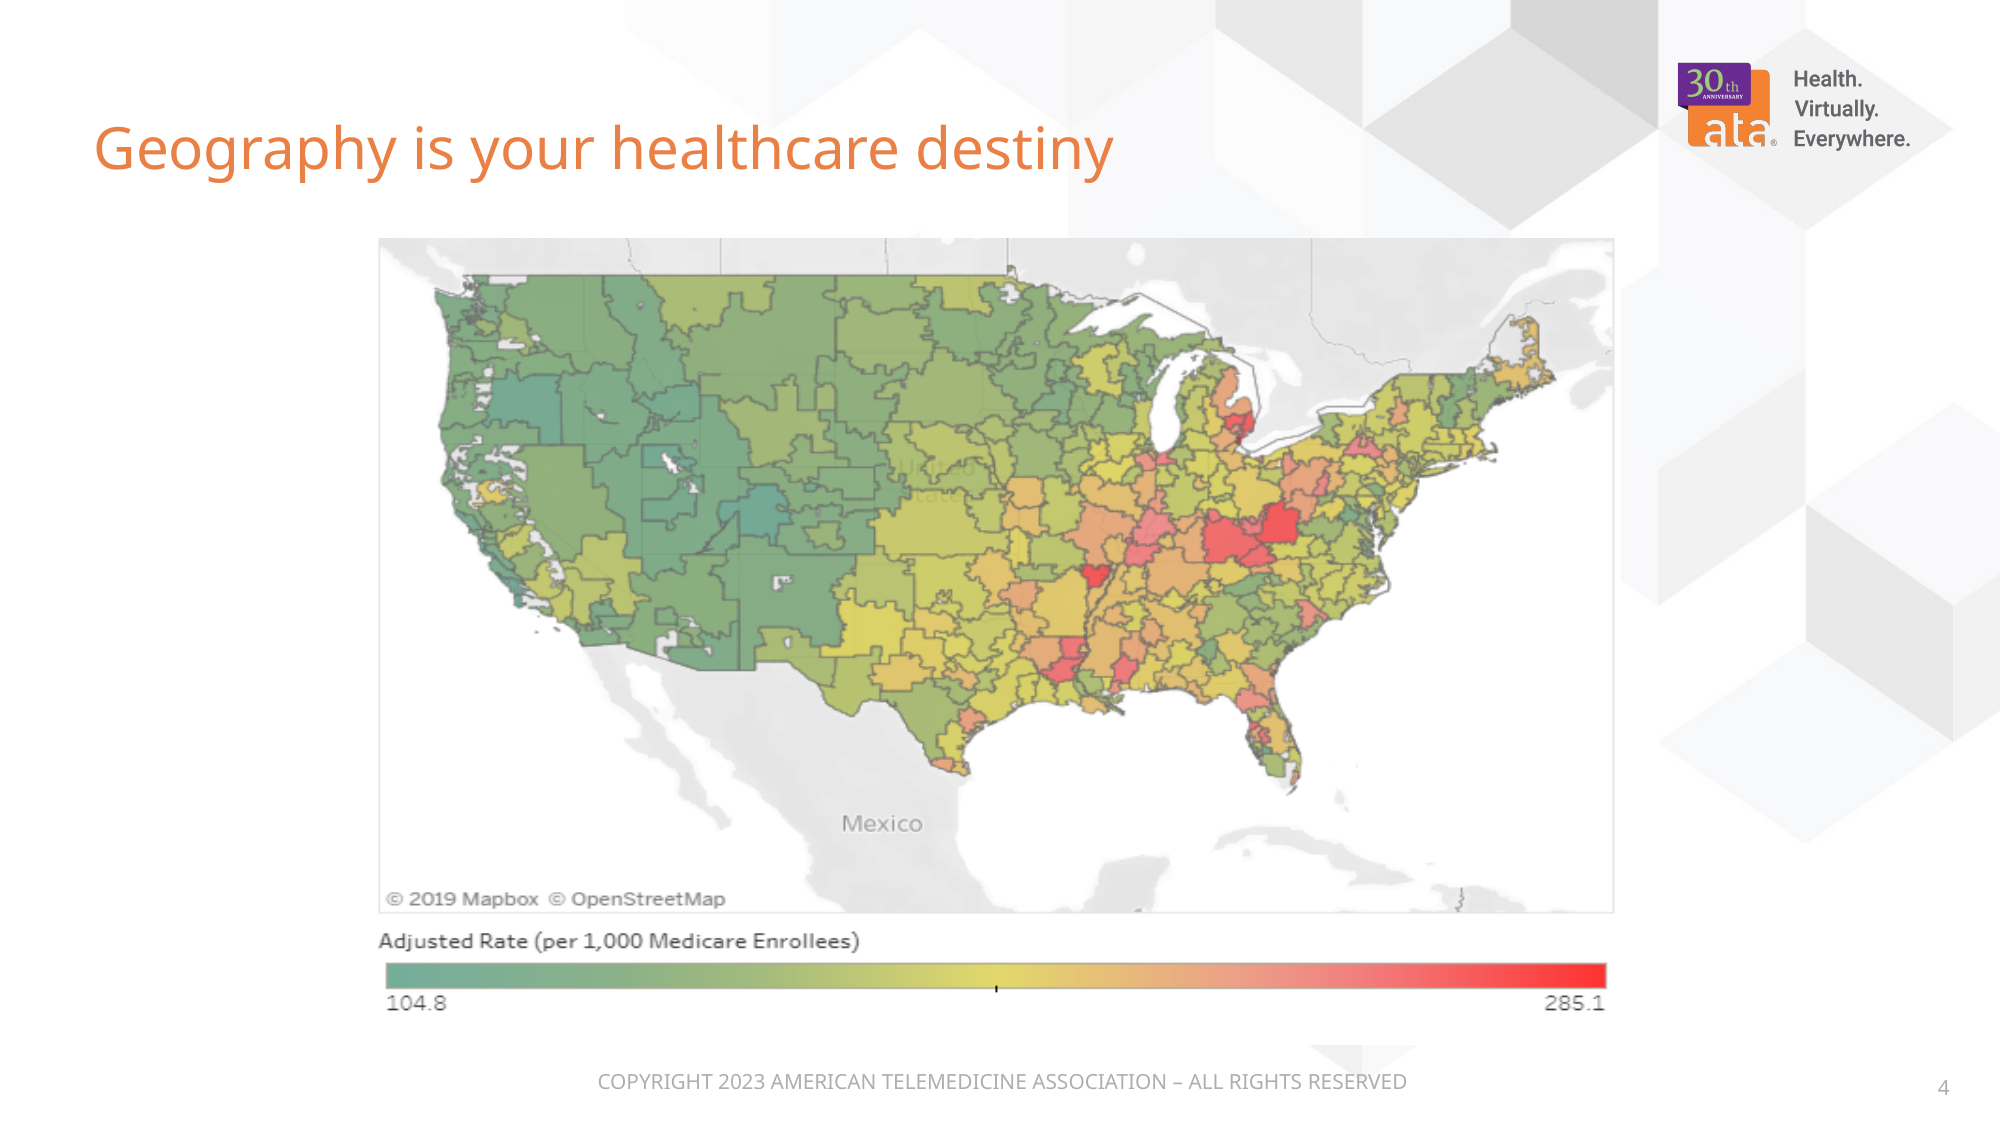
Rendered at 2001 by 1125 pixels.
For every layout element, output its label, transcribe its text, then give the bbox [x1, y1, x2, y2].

title Geography is your healthcare destiny [78, 14, 1589, 190]
picture [0, 0, 2000, 1125]
